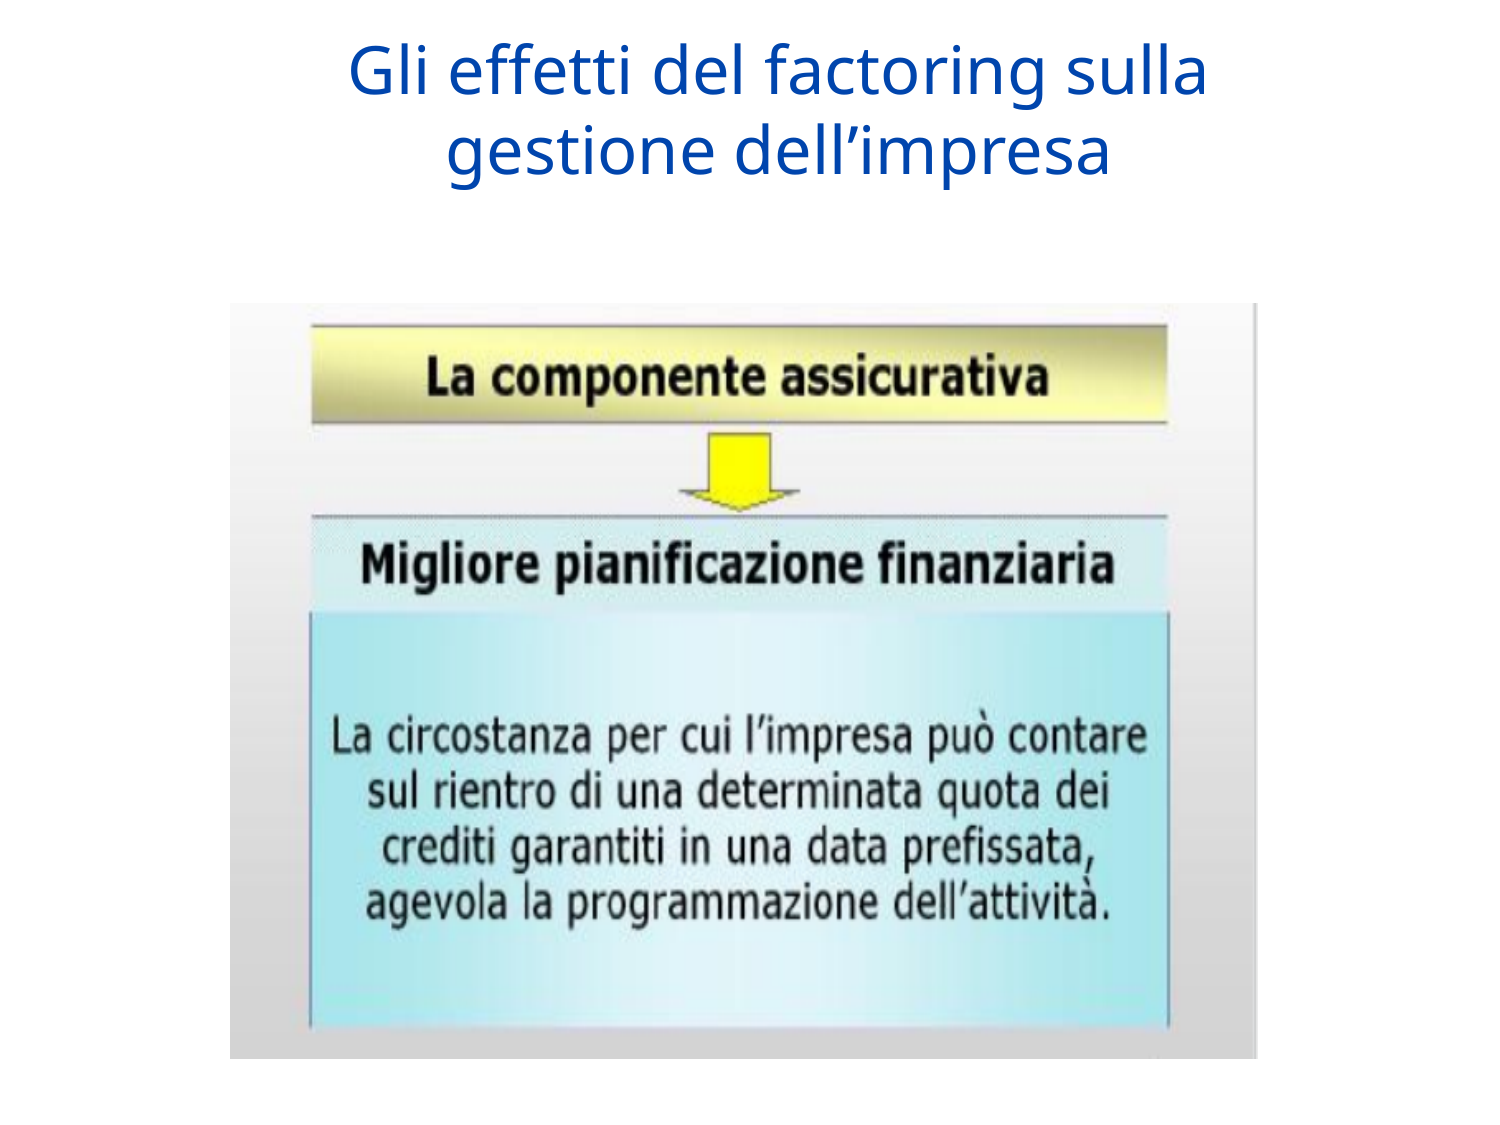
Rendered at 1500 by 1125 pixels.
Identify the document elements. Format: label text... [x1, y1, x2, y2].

title Gli effetti del factoring sulla gestione dell’impresa [206, 42, 1353, 173]
picture [229, 303, 1259, 1059]
